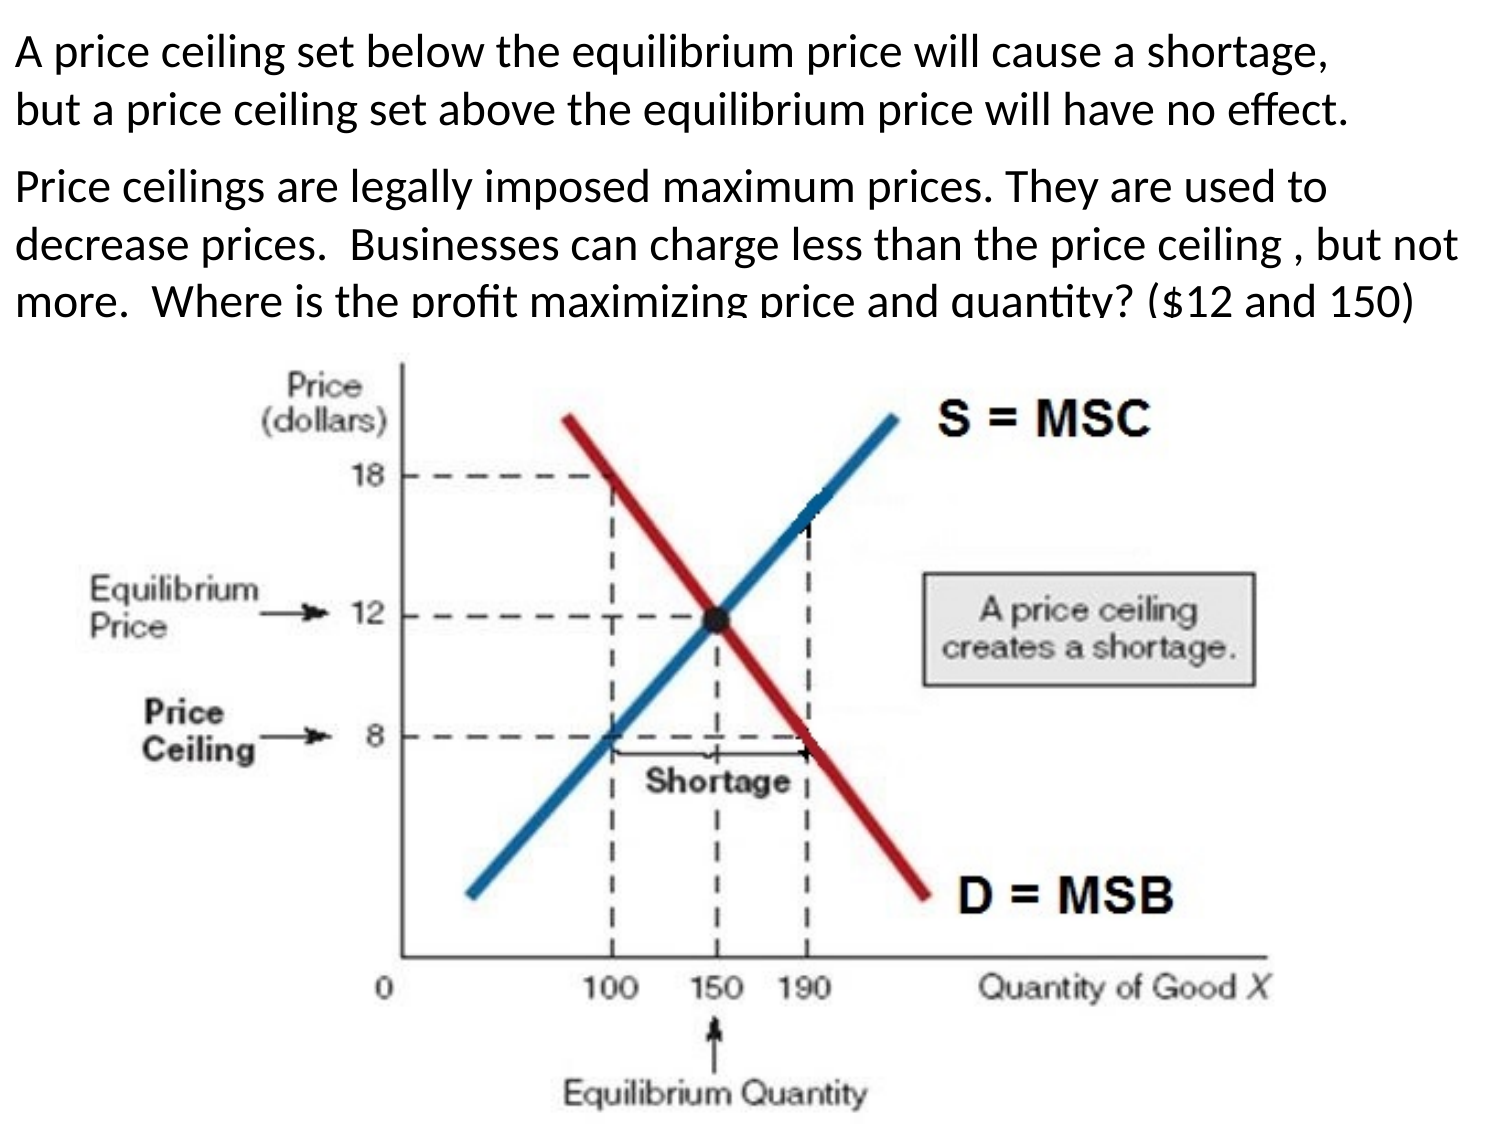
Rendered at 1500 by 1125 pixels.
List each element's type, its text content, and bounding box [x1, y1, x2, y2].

text_box A price ceiling set below the equilibrium price will cause a shortage, but a price ceiling set above the equilibrium price will have no effect. Price ceilings are legally imposed maximum prices. They are used to decrease prices. Businesses can charge less than the price ceiling , but not more. Where is the profit maximizing price and quantity? ($12 and 150) [0, 12, 1500, 335]
picture [74, 318, 1288, 1124]
